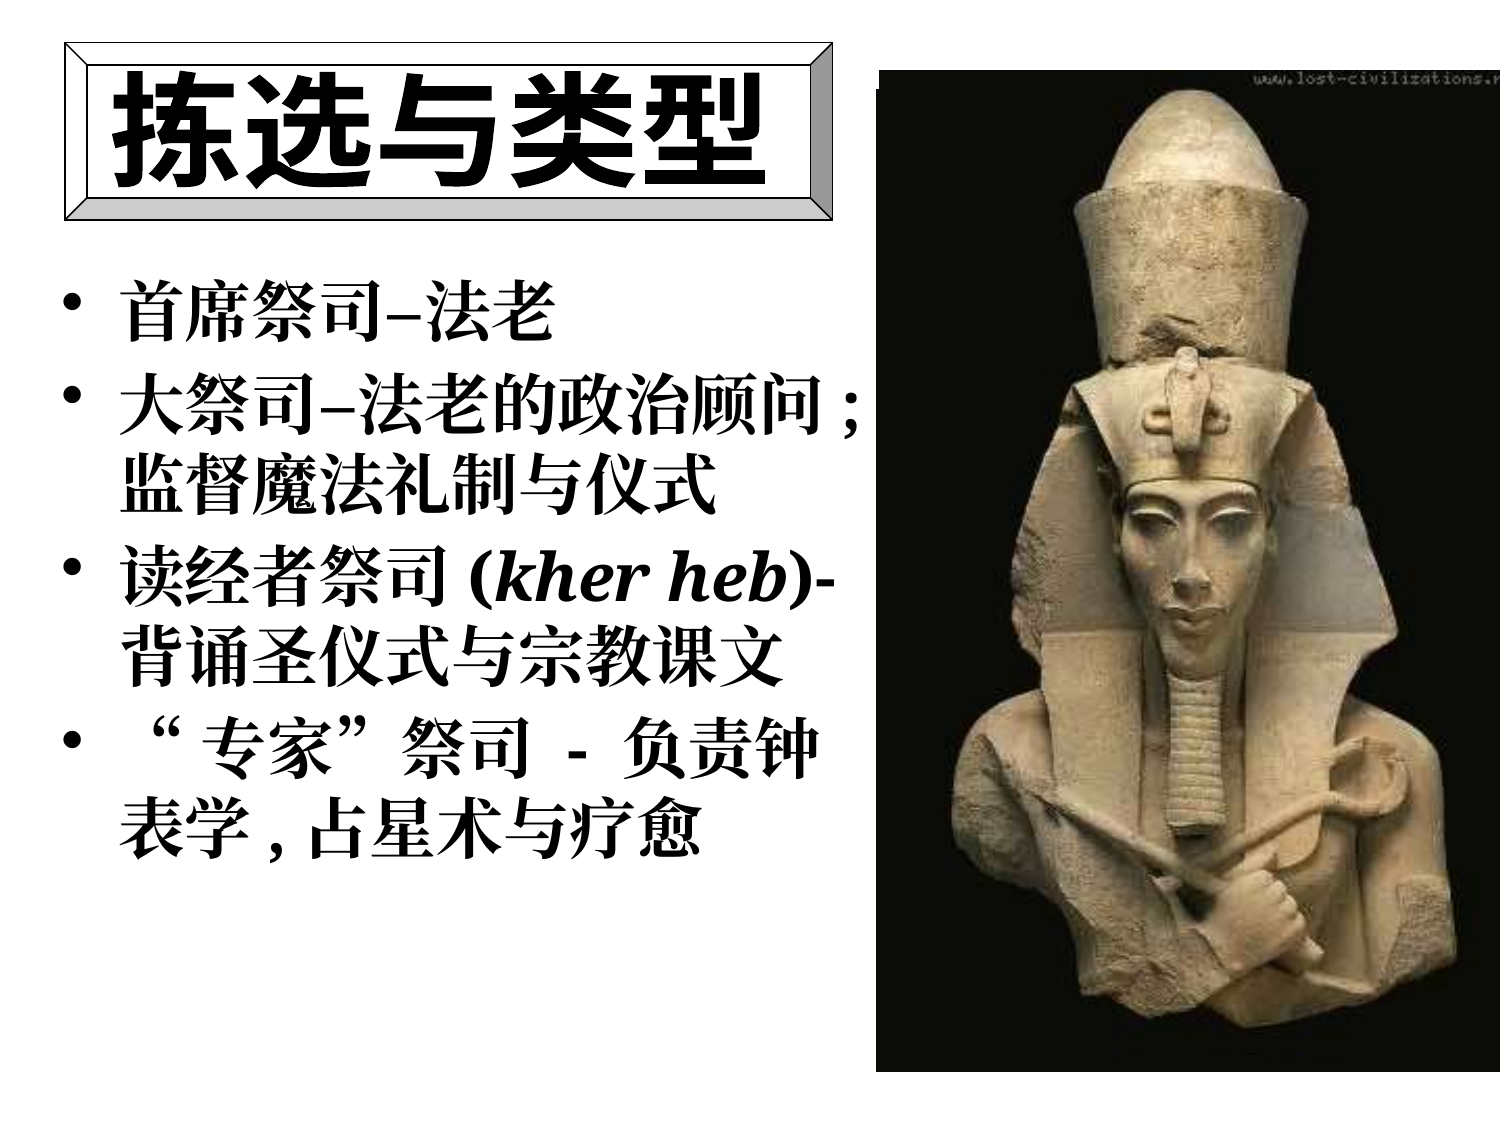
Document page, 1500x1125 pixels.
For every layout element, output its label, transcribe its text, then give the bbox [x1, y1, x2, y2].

text_box 首席祭司–法老 大祭司–法老的政治顾问;监督魔法礼制与仪式 读经者祭司(kher heb)-背诵圣仪式与宗教课文 “专家”祭司 - 负责钟表学,占星术与疗愈 [46, 262, 874, 1125]
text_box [64, 42, 833, 221]
picture [876, 70, 1500, 1072]
